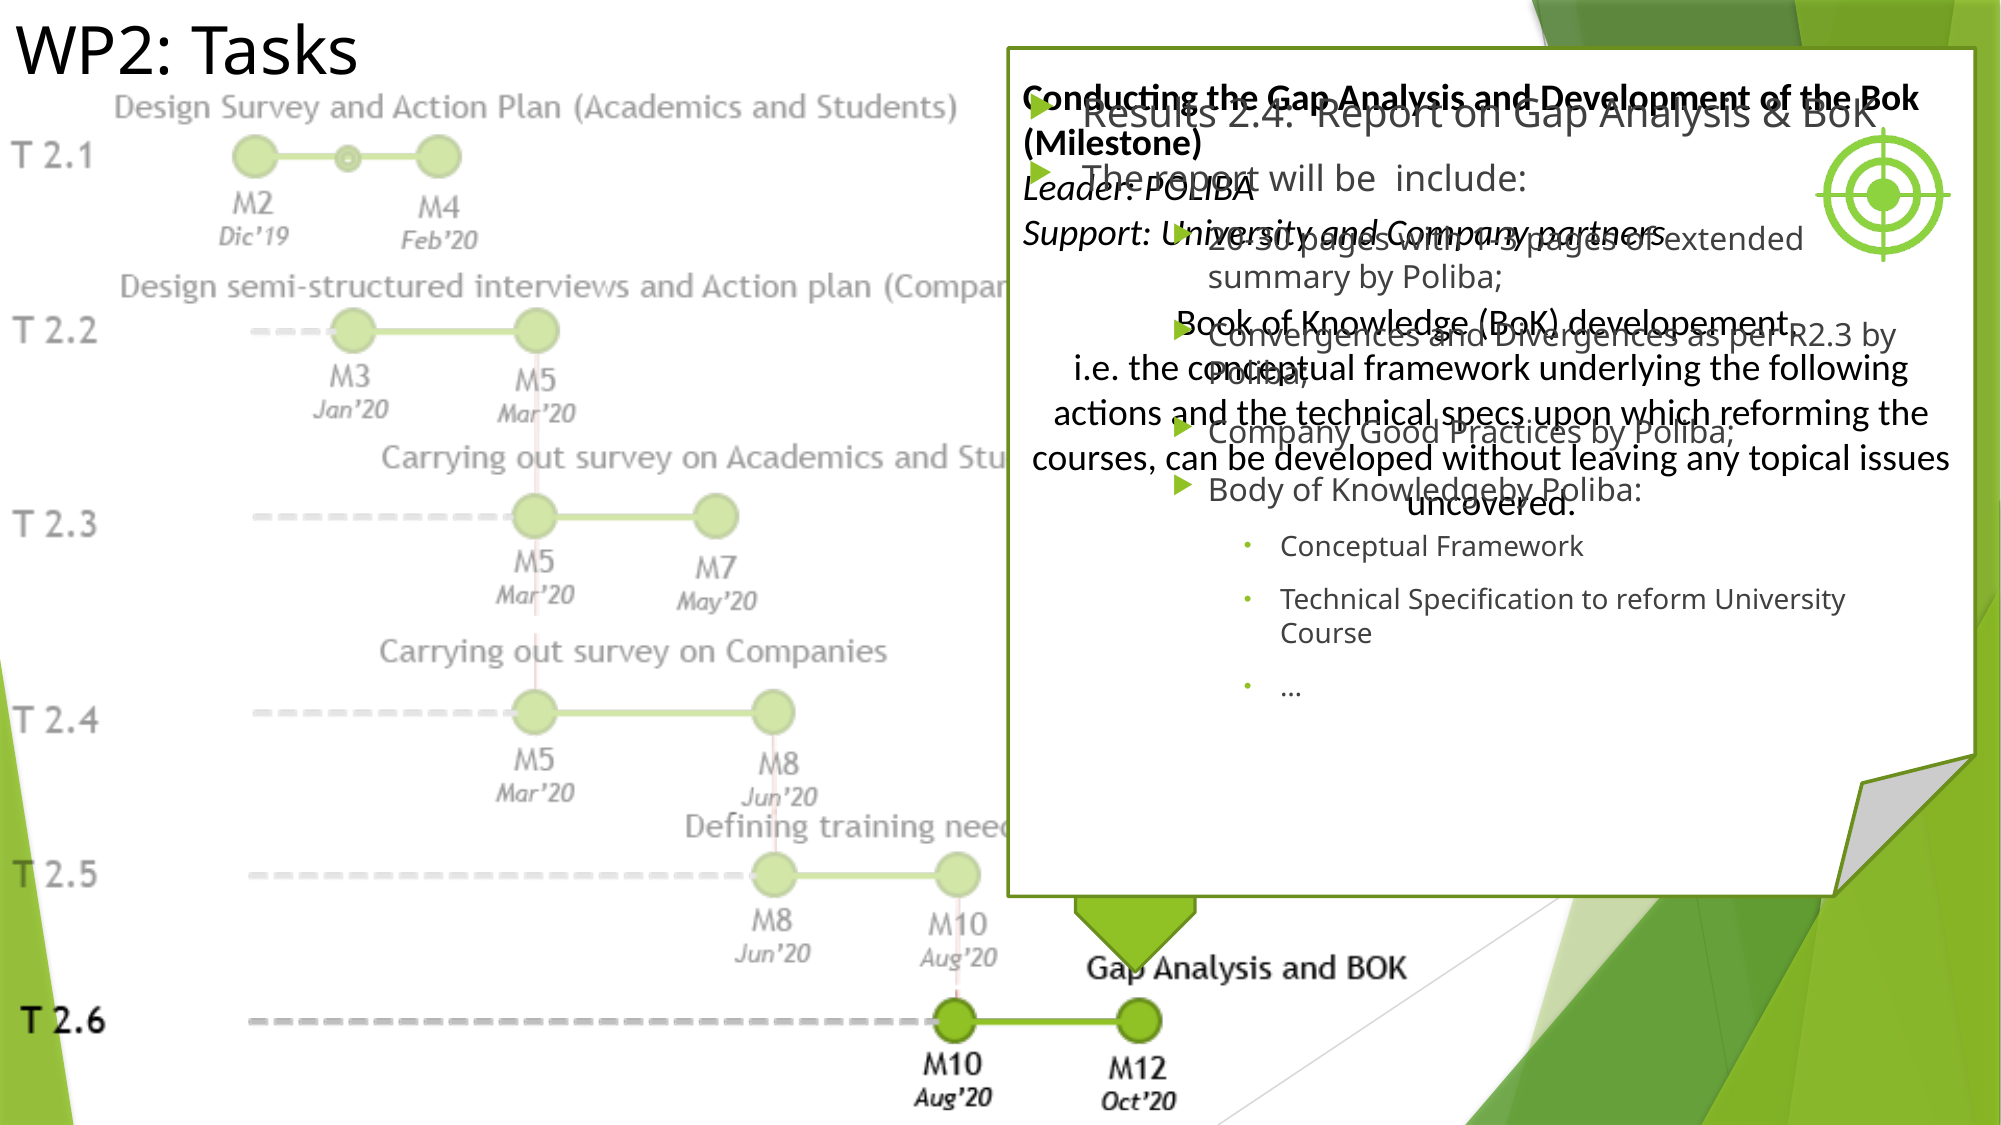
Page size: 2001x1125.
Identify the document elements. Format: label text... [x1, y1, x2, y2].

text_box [1007, 47, 1976, 973]
picture [1814, 126, 1952, 263]
picture [0, 80, 1638, 1125]
title WP2: Tasks [0, 0, 1411, 80]
